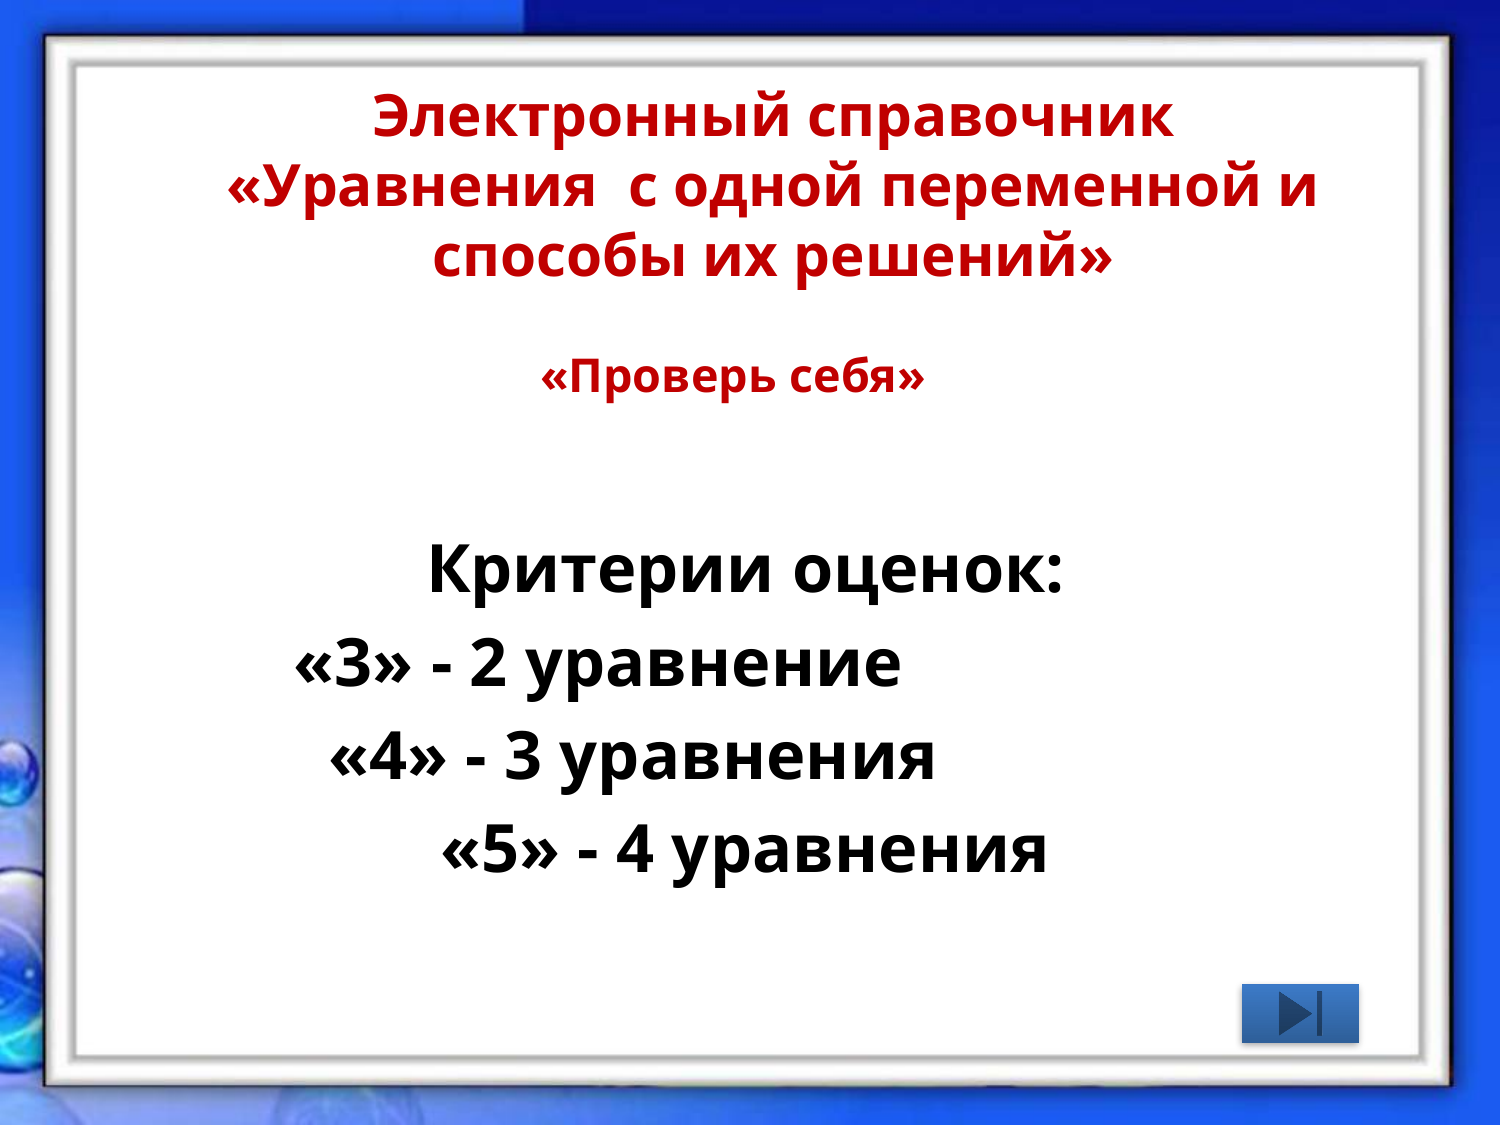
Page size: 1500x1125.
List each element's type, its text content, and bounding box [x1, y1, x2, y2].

text_box Электронный справочник «Уравнения с одной переменной и способы их решений» [187, 70, 1360, 296]
title «Проверь себя» [58, 281, 1409, 411]
text_box [1242, 984, 1360, 1043]
list Критерии оценок: «3» - 2 уравнение «4» - 3 уравнения «5» - 4 уравнения [70, 518, 1421, 1125]
picture [0, 0, 1500, 1125]
